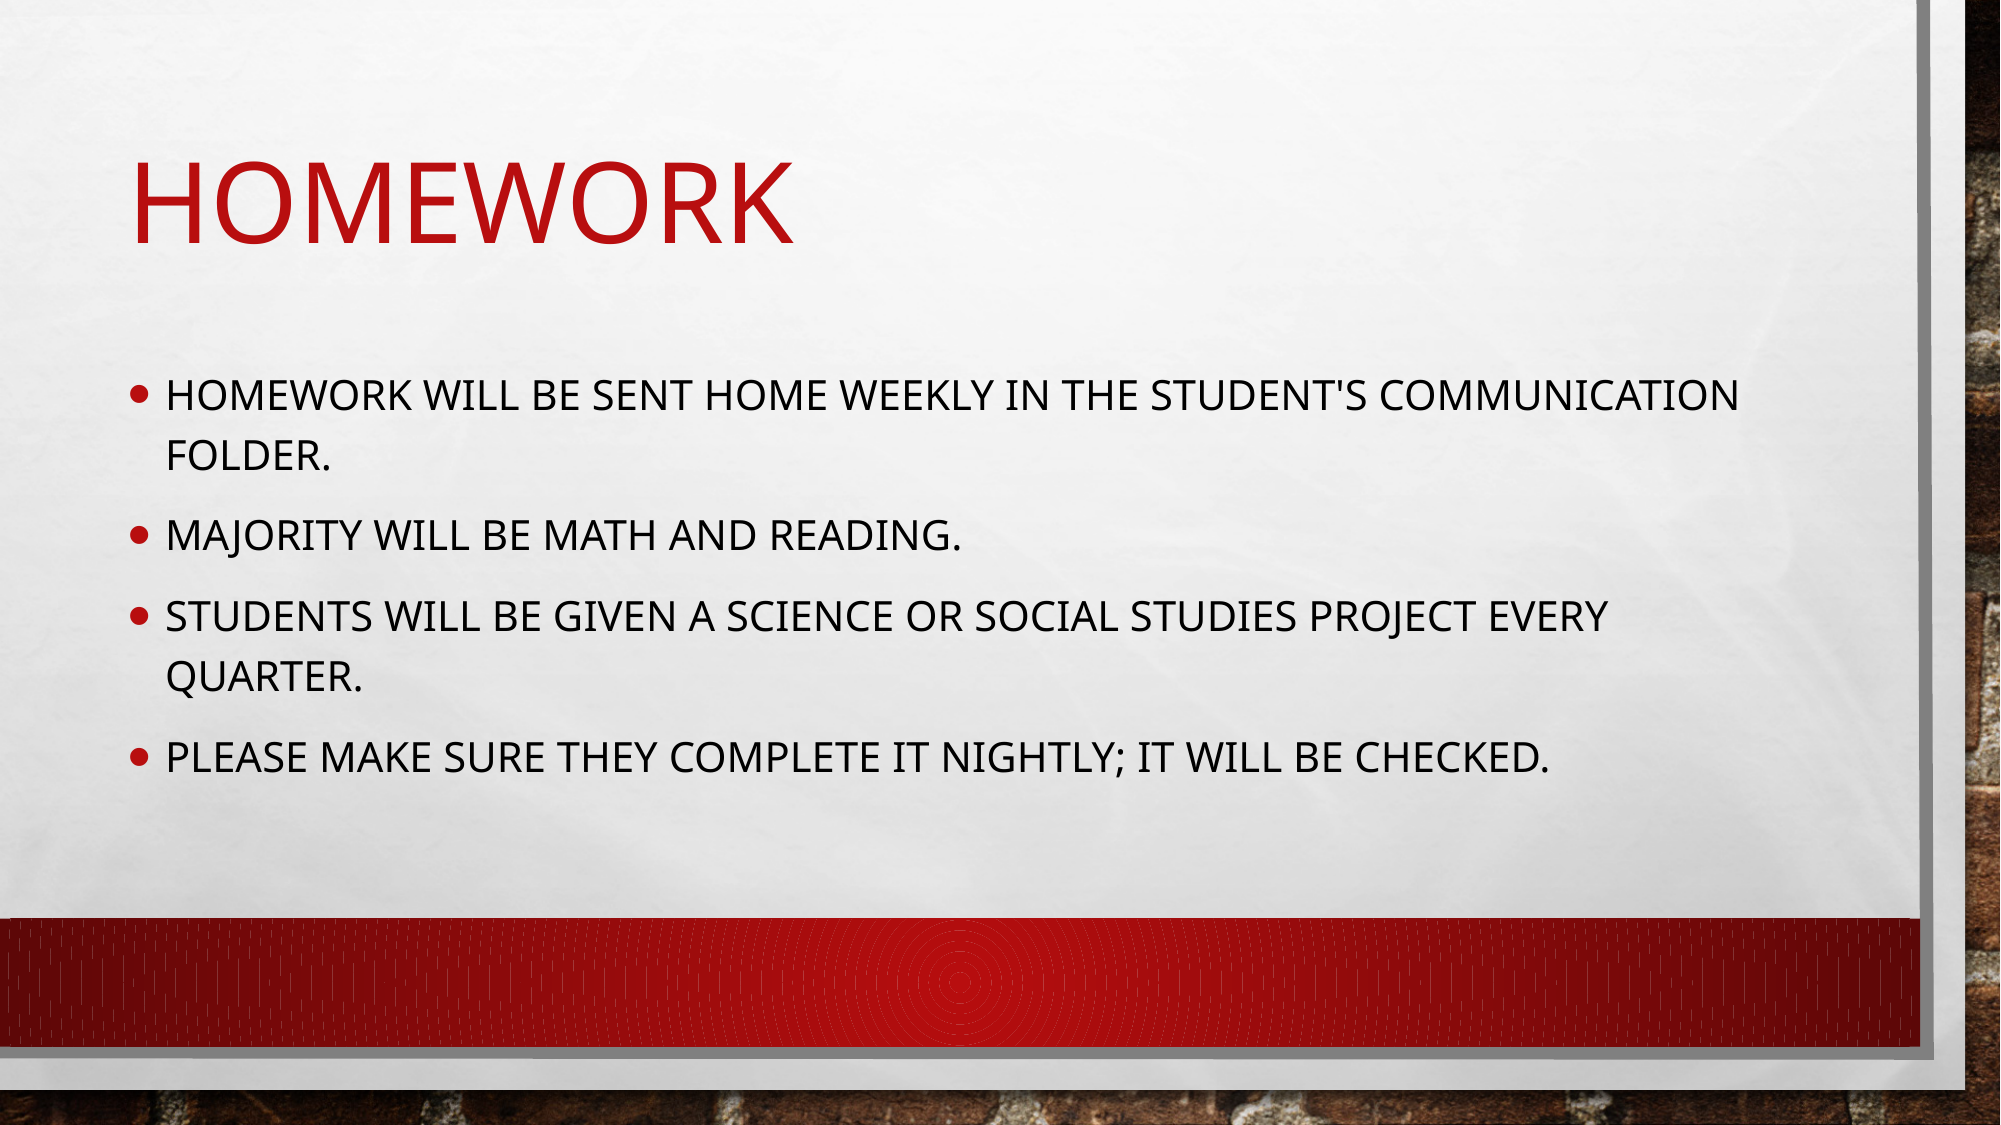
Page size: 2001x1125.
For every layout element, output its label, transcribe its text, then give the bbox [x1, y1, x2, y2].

title Homework [112, 112, 1818, 302]
picture [0, 0, 2000, 1125]
list Homework will be sent Home weekly in the student's communication Folder. Majority will be Math and Reading. Students will be given a Science or Social Studies Project every Quarter. Please make sure they complete it Nightly; It will be checked. [112, 338, 1818, 882]
